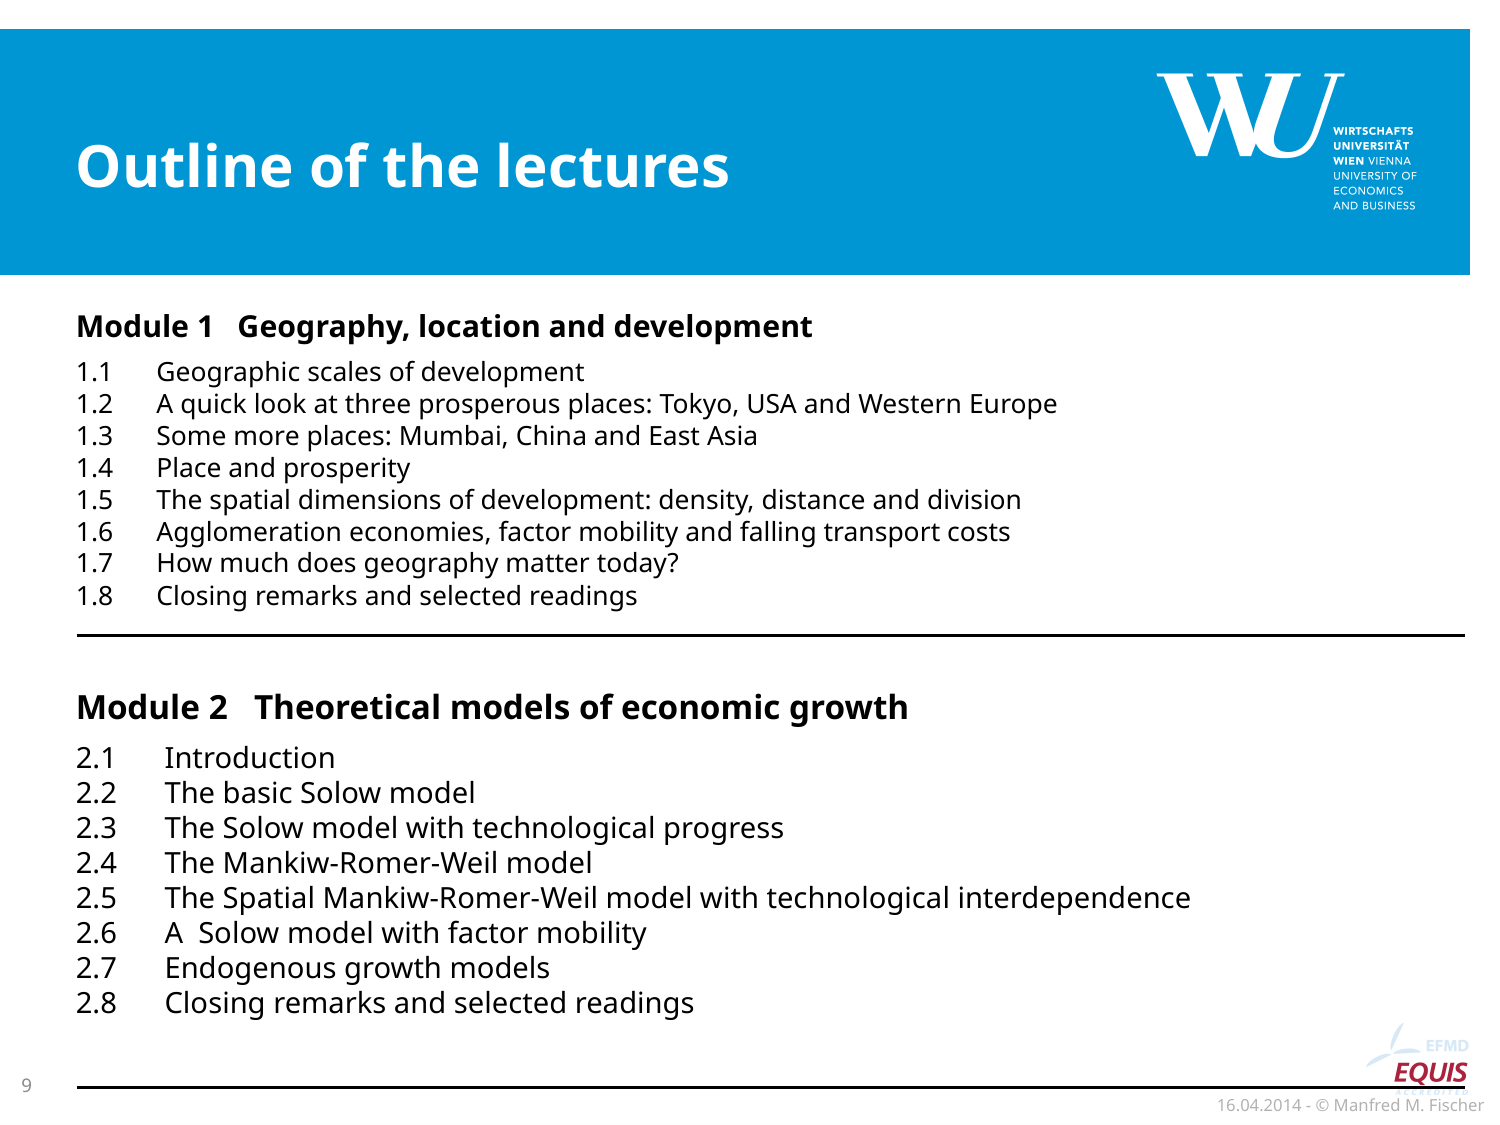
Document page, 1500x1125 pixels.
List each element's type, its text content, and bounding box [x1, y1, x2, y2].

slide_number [1141, 1086, 1500, 1124]
picture [0, 0, 1500, 1125]
picture [1158, 74, 1344, 158]
title Outline of the lectures [75, 70, 1105, 259]
text_box Module 2 Theoretical models of economic growth 2.1 Introduction 2.2 The basic Solow model 2.3 The Solow model with technological progress 2.4 The Mankiw-Romer-Weil model 2.5 The Spatial Mankiw-Romer-Weil model with technological interdependence 2.6 A Solow model with factor mobility 2.7 Endogenous growth models 2.8 Closing remarks and selected readings [75, 679, 1467, 1075]
list Module 1 Geography, location and development 1.1 Geographic scales of development 1.2 A quick look at three prosperous places: Tokyo, USA and Western Europe 1.3 Some more places: Mumbai, China and East Asia 1.4 Place and prosperity 1.5 The spatial dimensions of development: density, distance and division 1.6 Agglomeration economies, factor mobility and falling transport costs 1.7 How much does geography matter today? 1.8 Closing remarks and selected readings [75, 299, 1467, 621]
slide_number 9 [6, 1056, 153, 1117]
